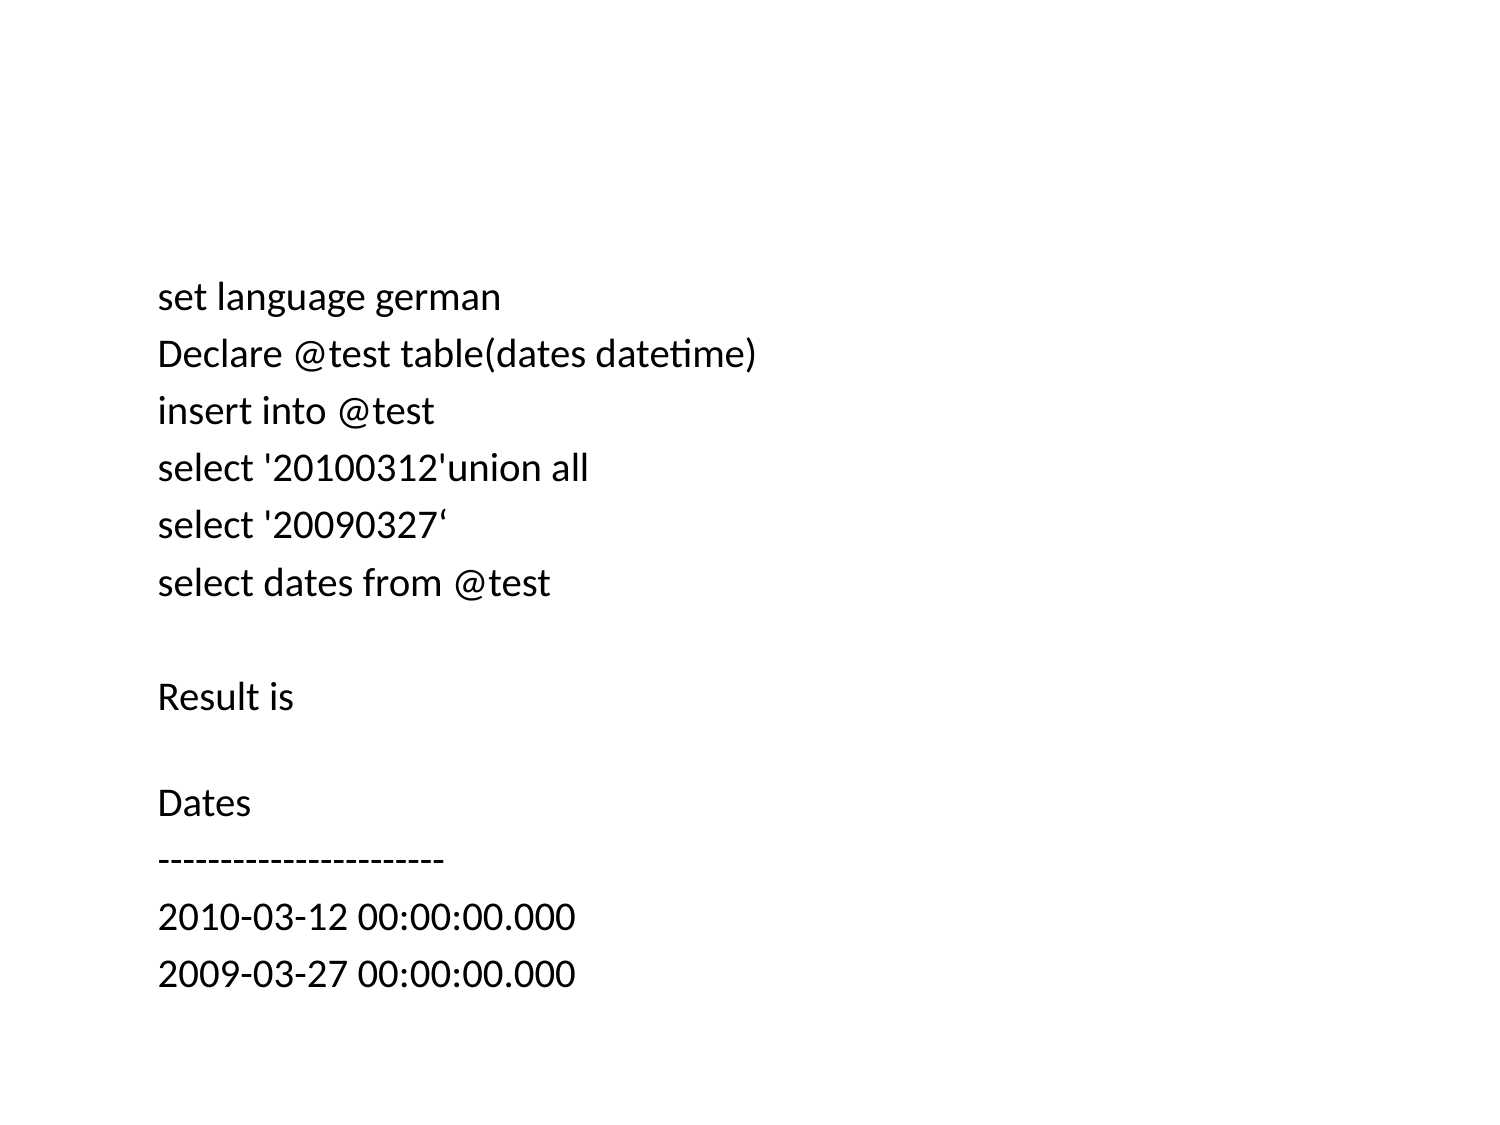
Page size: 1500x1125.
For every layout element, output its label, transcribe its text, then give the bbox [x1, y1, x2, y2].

list set language german Declare @test table(dates datetime) insert into @test select '20100312'union all select '20090327‘ select dates from @test Result is Dates ----------------------- 2010-03-12 00:00:00.000 2009-03-27 00:00:00.000 [75, 262, 1425, 1005]
